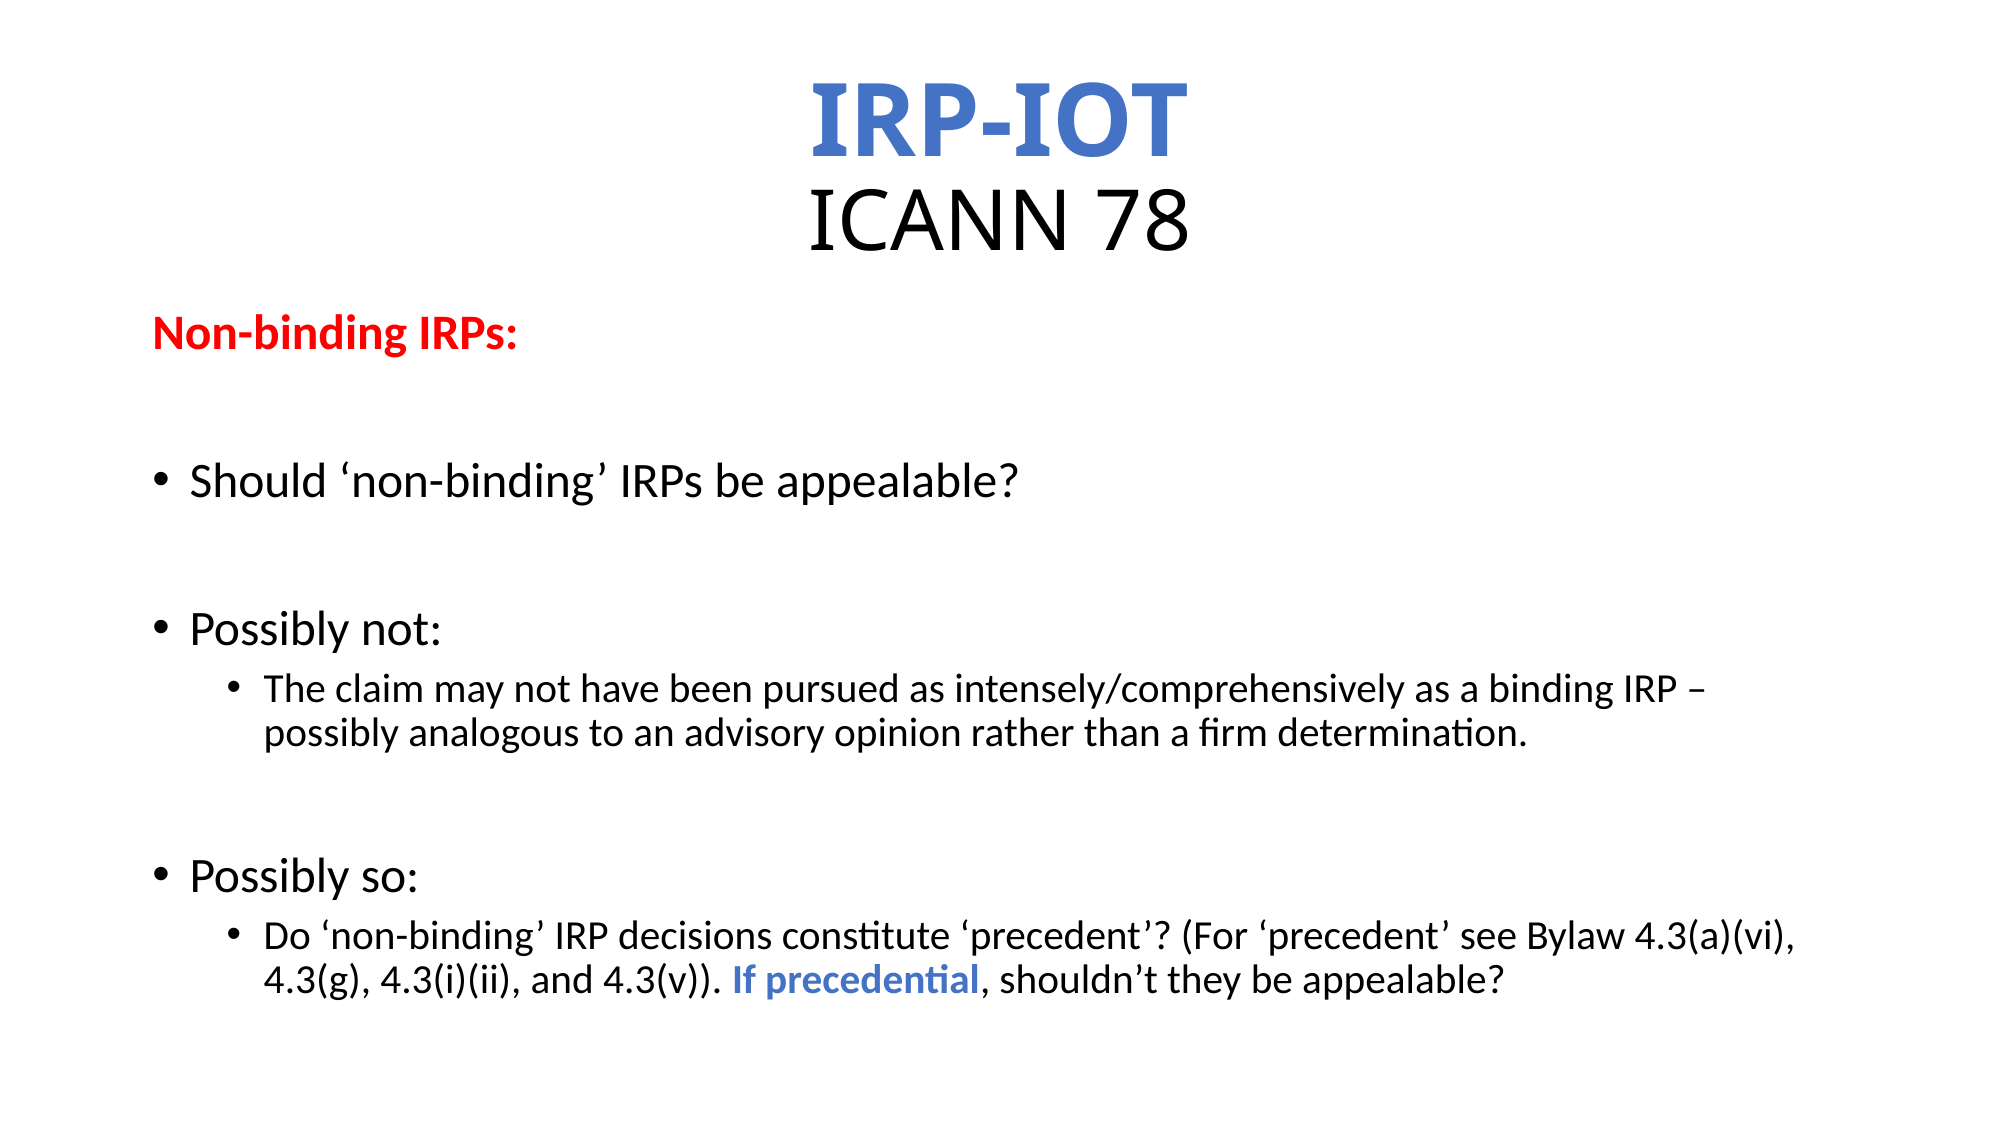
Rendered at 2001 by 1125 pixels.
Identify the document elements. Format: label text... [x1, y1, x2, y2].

list Non-binding IRPs: Should ‘non-binding’ IRPs be appealable? Possibly not: The claim may not have been pursued as intensely/comprehensively as a binding IRP – possibly analogous to an advisory opinion rather than a firm determination. Possibly so: Do ‘non-binding’ IRP decisions constitute ‘precedent’? (For ‘precedent’ see Bylaw 4.3(a)(vi), 4.3(g), 4.3(i)(ii), and 4.3(v)). If precedential, shouldn’t they be appealable? [137, 299, 1863, 1014]
title IRP-IOT ICANN 78 [137, 59, 1863, 278]
